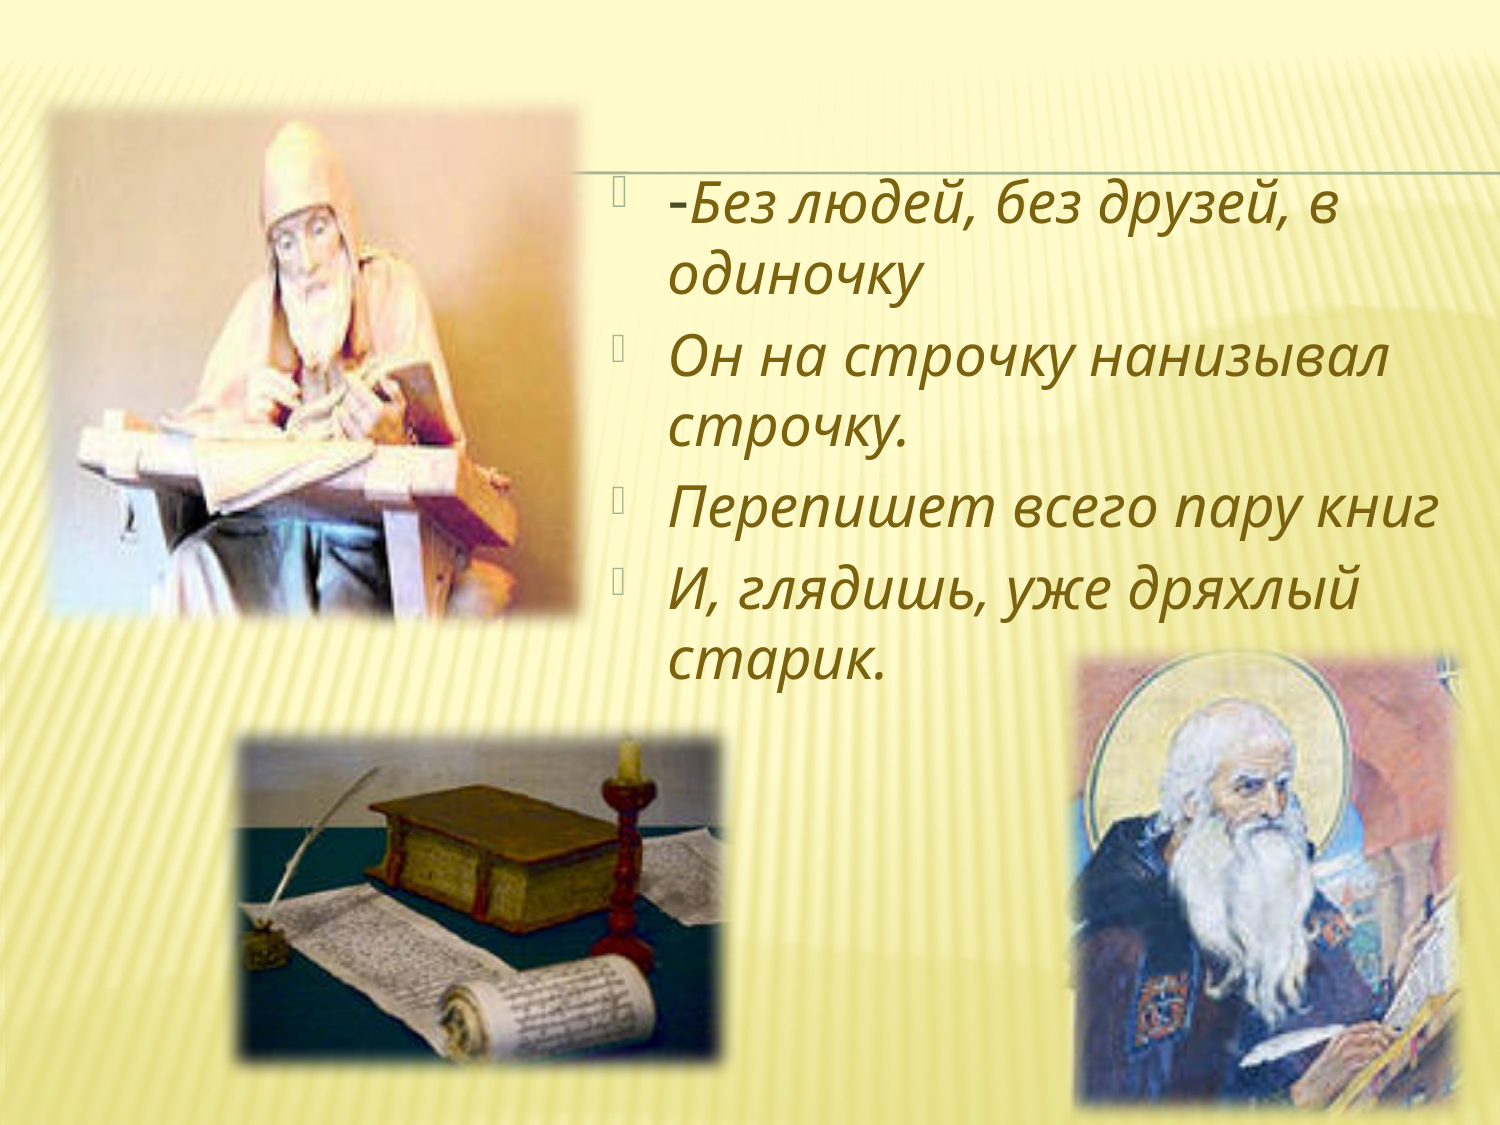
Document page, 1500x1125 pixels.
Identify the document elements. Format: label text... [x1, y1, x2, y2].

picture [1056, 639, 1472, 1125]
picture [218, 718, 739, 1082]
list -Без людей, без друзей, в одиночку Он на строчку нанизывал строчку. Перепишет всего пару книг И, глядишь, уже дряхлый старик. [596, 148, 1500, 1067]
picture [29, 89, 597, 634]
